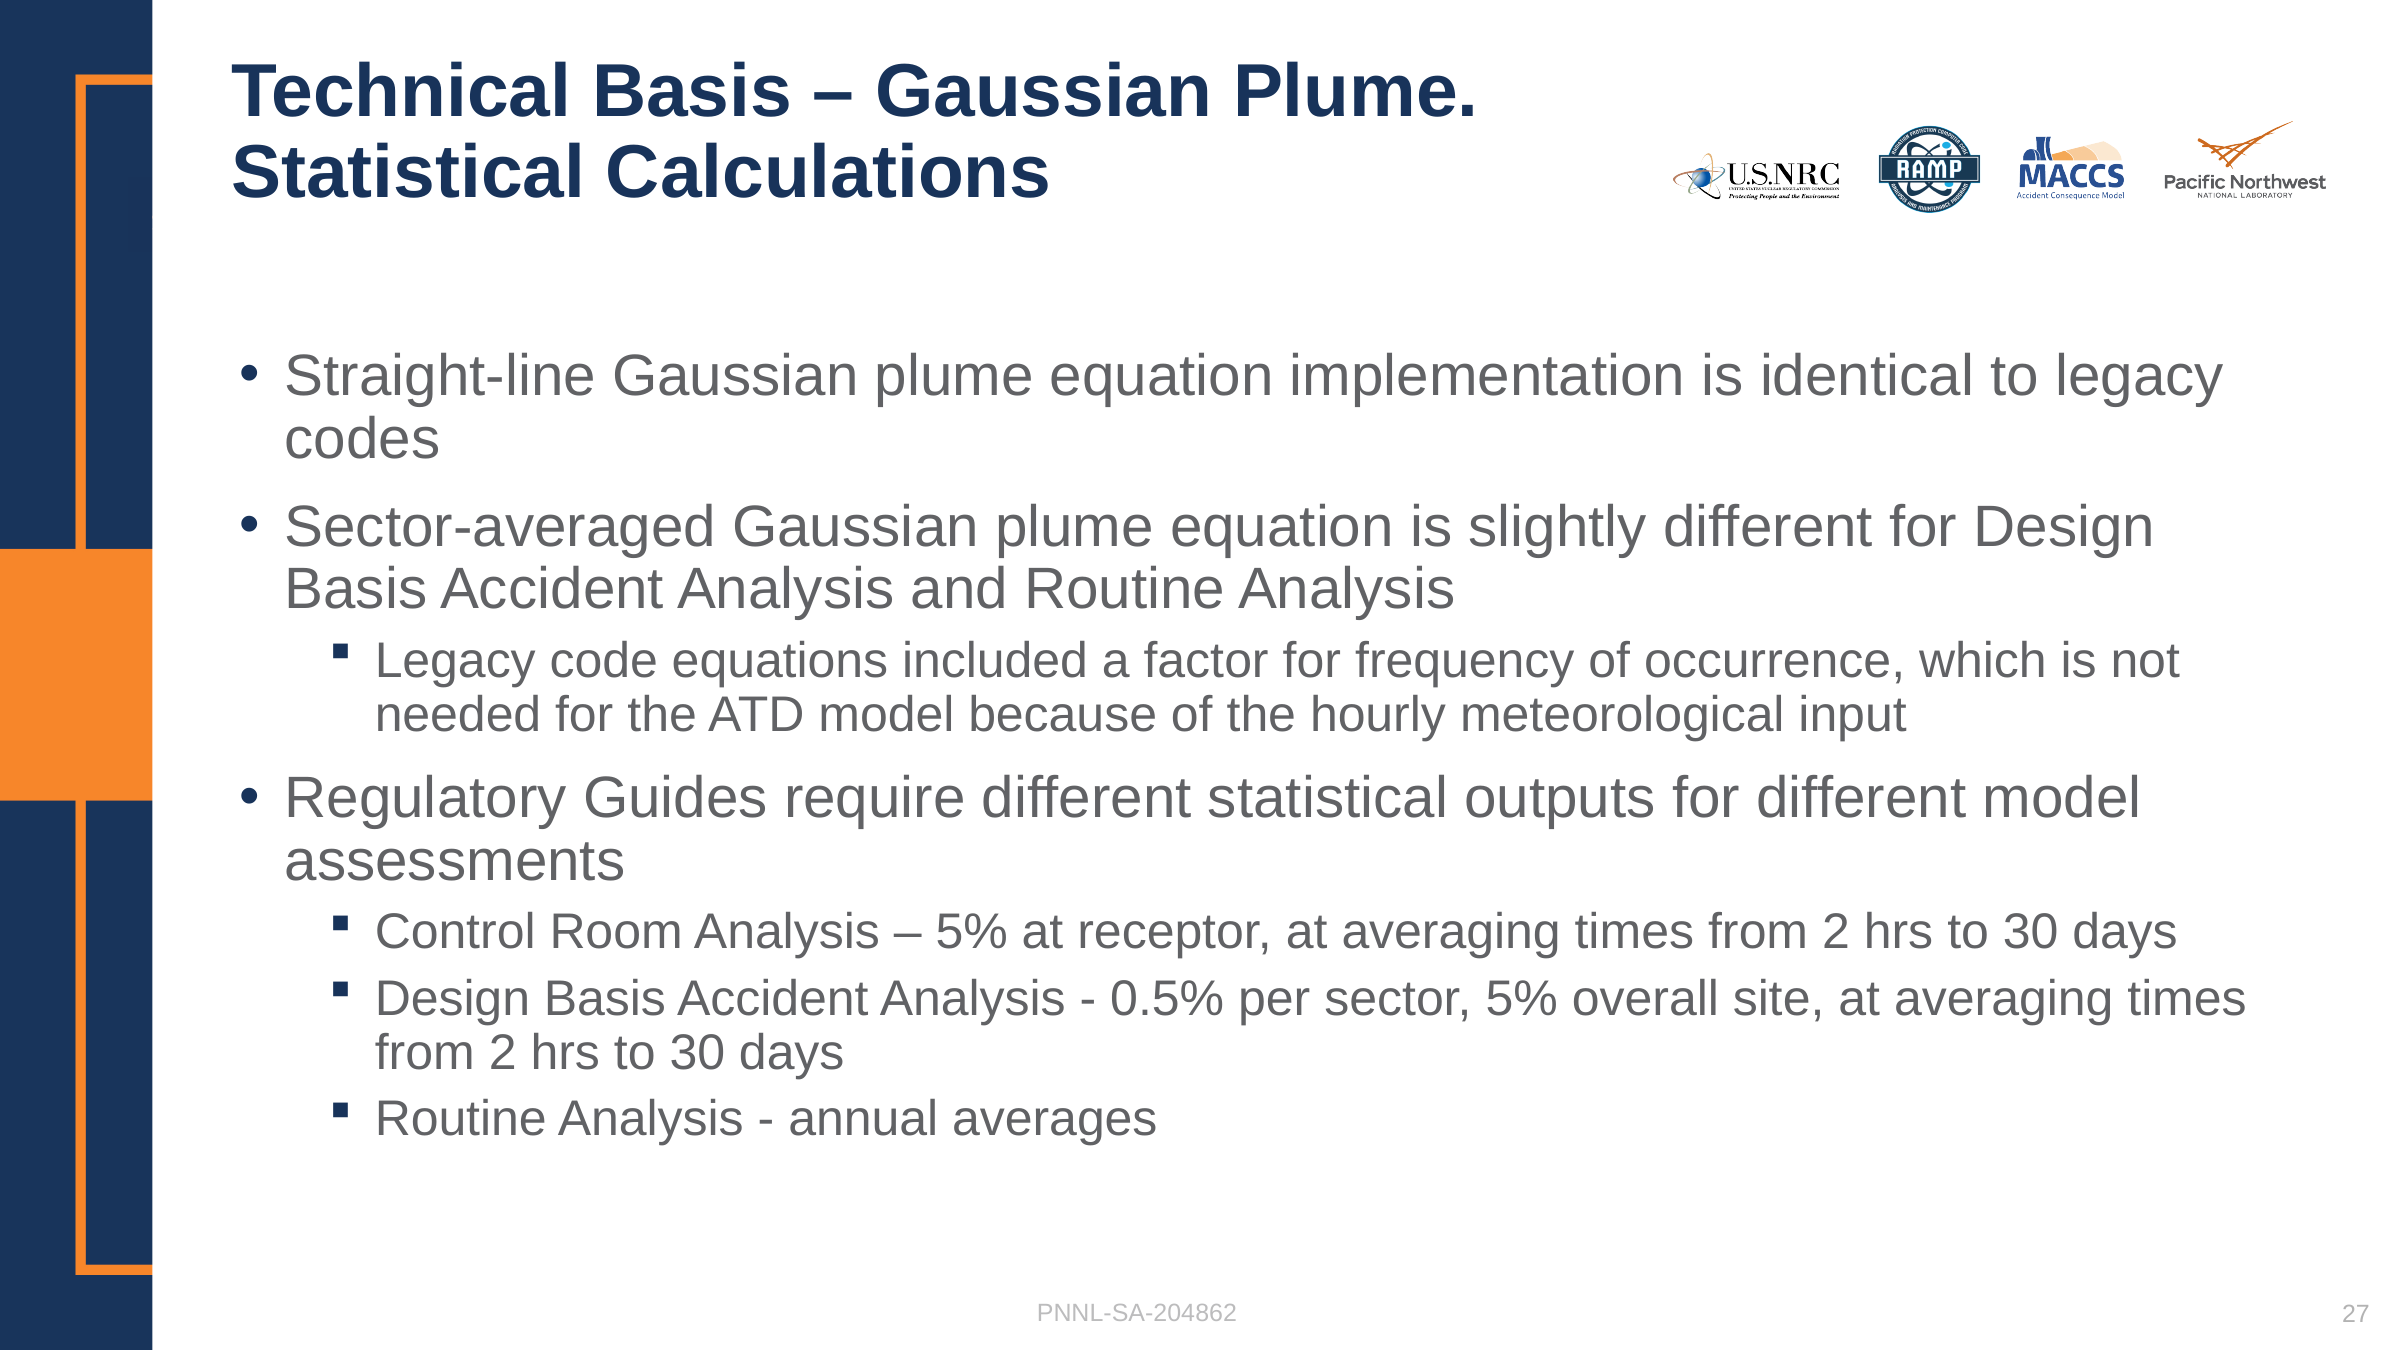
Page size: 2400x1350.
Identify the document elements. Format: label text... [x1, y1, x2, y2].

title Technical Basis – Gaussian Plume. Statistical Calculations [231, 77, 1556, 222]
picture [1673, 121, 2326, 213]
picture [0, 0, 152, 1350]
list Straight-line Gaussian plume equation implementation is identical to legacy codes Sector-averaged Gaussian plume equation is slightly different for Design Basis Accident Analysis and Routine Analysis Legacy code equations included a factor for frequency of occurrence, which is not needed for the ATD model because of the hourly meteorological input Regulatory Guides require different statistical outputs for different model assessments Control Room Analysis – 5% at receptor, at averaging times from 2 hrs to 30 days Design Basis Accident Analysis - 0.5% per sector, 5% overall site, at averaging times from 2 hrs to 30 days Routine Analysis - annual averages [225, 337, 2325, 1238]
footer PNNL-SA-204862 [152, 1275, 2123, 1347]
slide_number 27 [2295, 1275, 2370, 1350]
